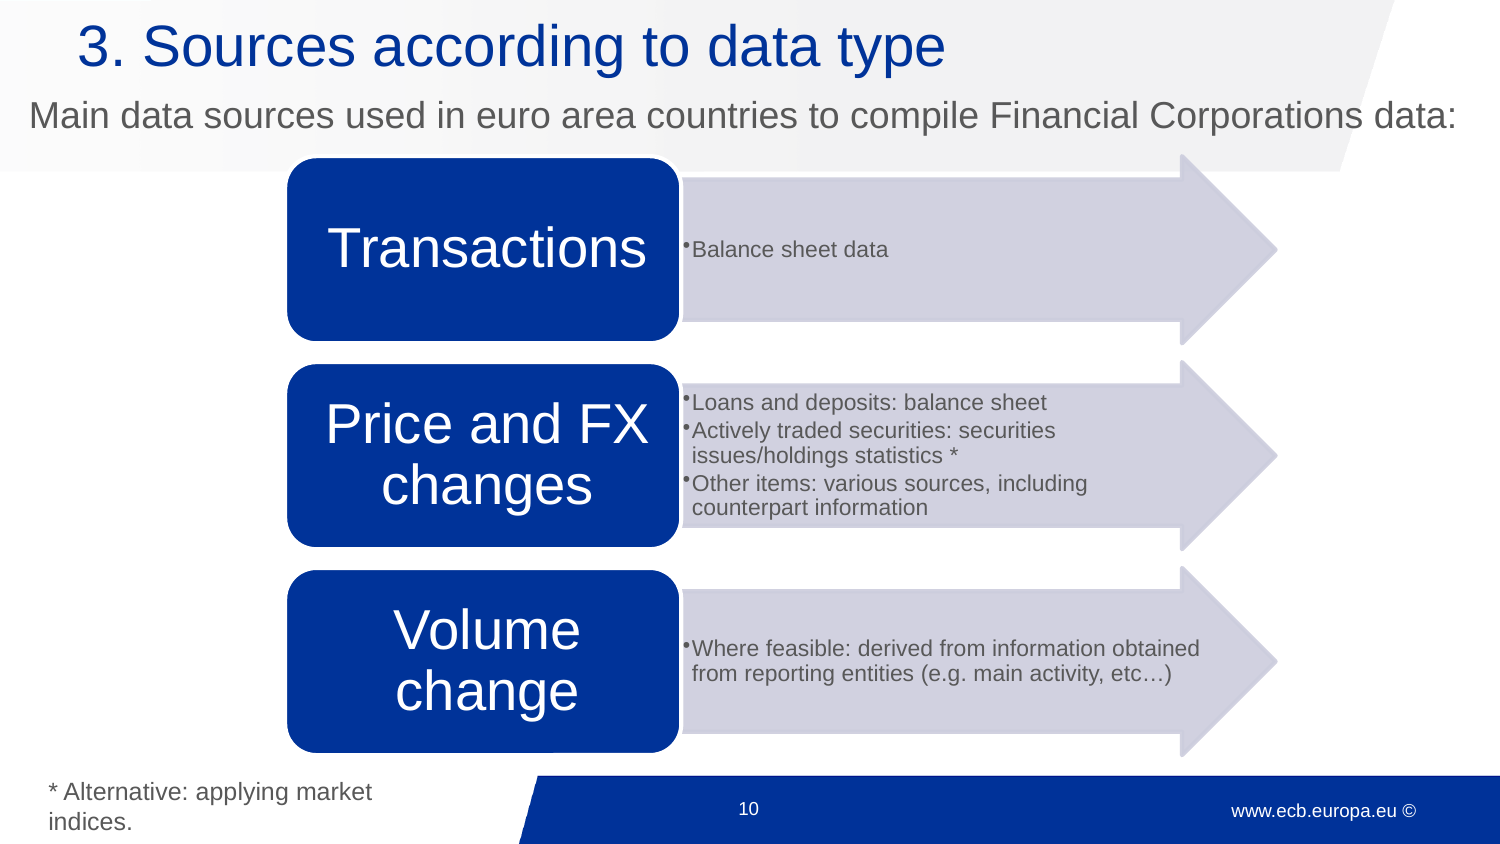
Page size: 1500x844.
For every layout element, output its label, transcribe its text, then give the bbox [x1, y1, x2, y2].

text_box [284, 155, 1276, 756]
text_box * Alternative: applying market indices. [33, 768, 441, 844]
text_box Main data sources used in euro area countries to compile Financial Corporations data: [14, 83, 1486, 144]
picture [0, 0, 1500, 844]
slide_number 10 [714, 796, 783, 820]
title 3. Sources according to data type [77, 20, 1423, 83]
